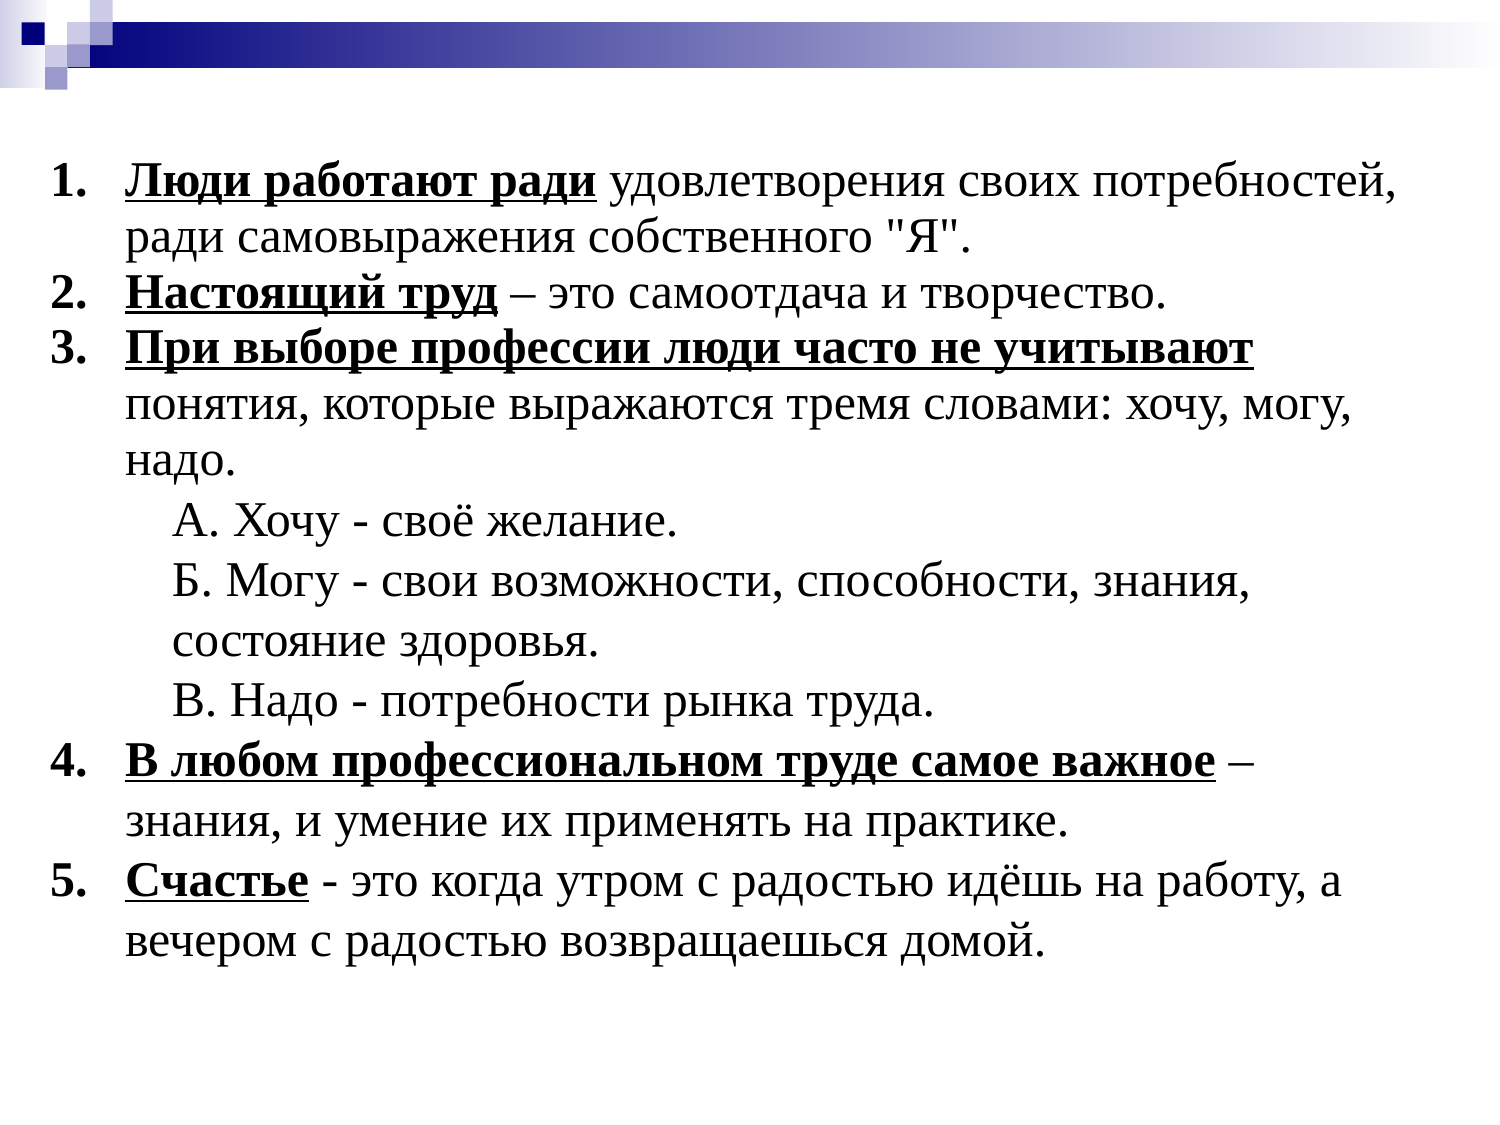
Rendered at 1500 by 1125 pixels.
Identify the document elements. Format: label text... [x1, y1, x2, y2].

text_box Люди работают ради удовлетворения своих потребностей, ради самовыражения собственного "Я". Настоящий труд – это самоотдача и творчество. При выборе профессии люди часто не учитывают понятия, которые выражаются тремя словами: хочу, могу, надо. А. Хочу - своё желание. Б. Могу - свои возможности, способности, знания, состояние здоровья. В. Надо - потребности рынка труда. В любом профессиональном труде самое важное – знания, и умение их применять на практике. Счастье - это когда утром с радостью идёшь на работу, а вечером с радостью возвращаешься домой. [35, 144, 1436, 974]
